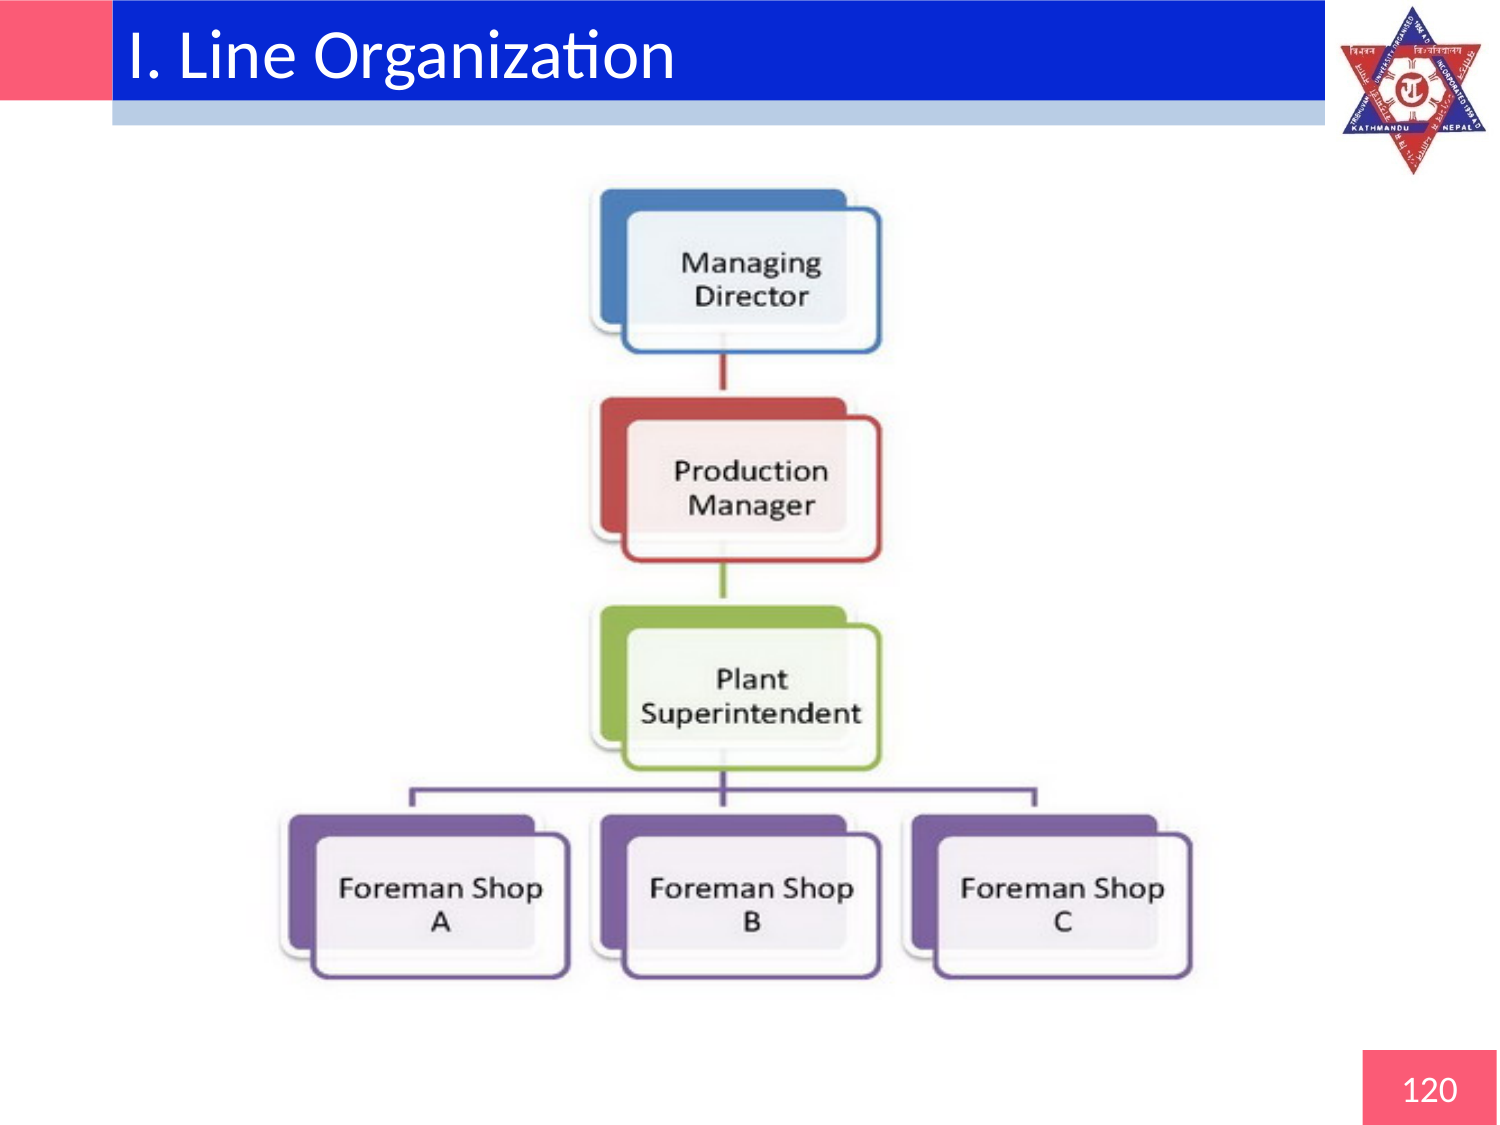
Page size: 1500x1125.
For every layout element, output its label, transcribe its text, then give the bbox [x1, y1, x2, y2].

title I. Line Organization [112, 0, 1322, 101]
slide_number 120 [1362, 1050, 1497, 1125]
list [212, 174, 1263, 1001]
picture [1324, 0, 1500, 188]
